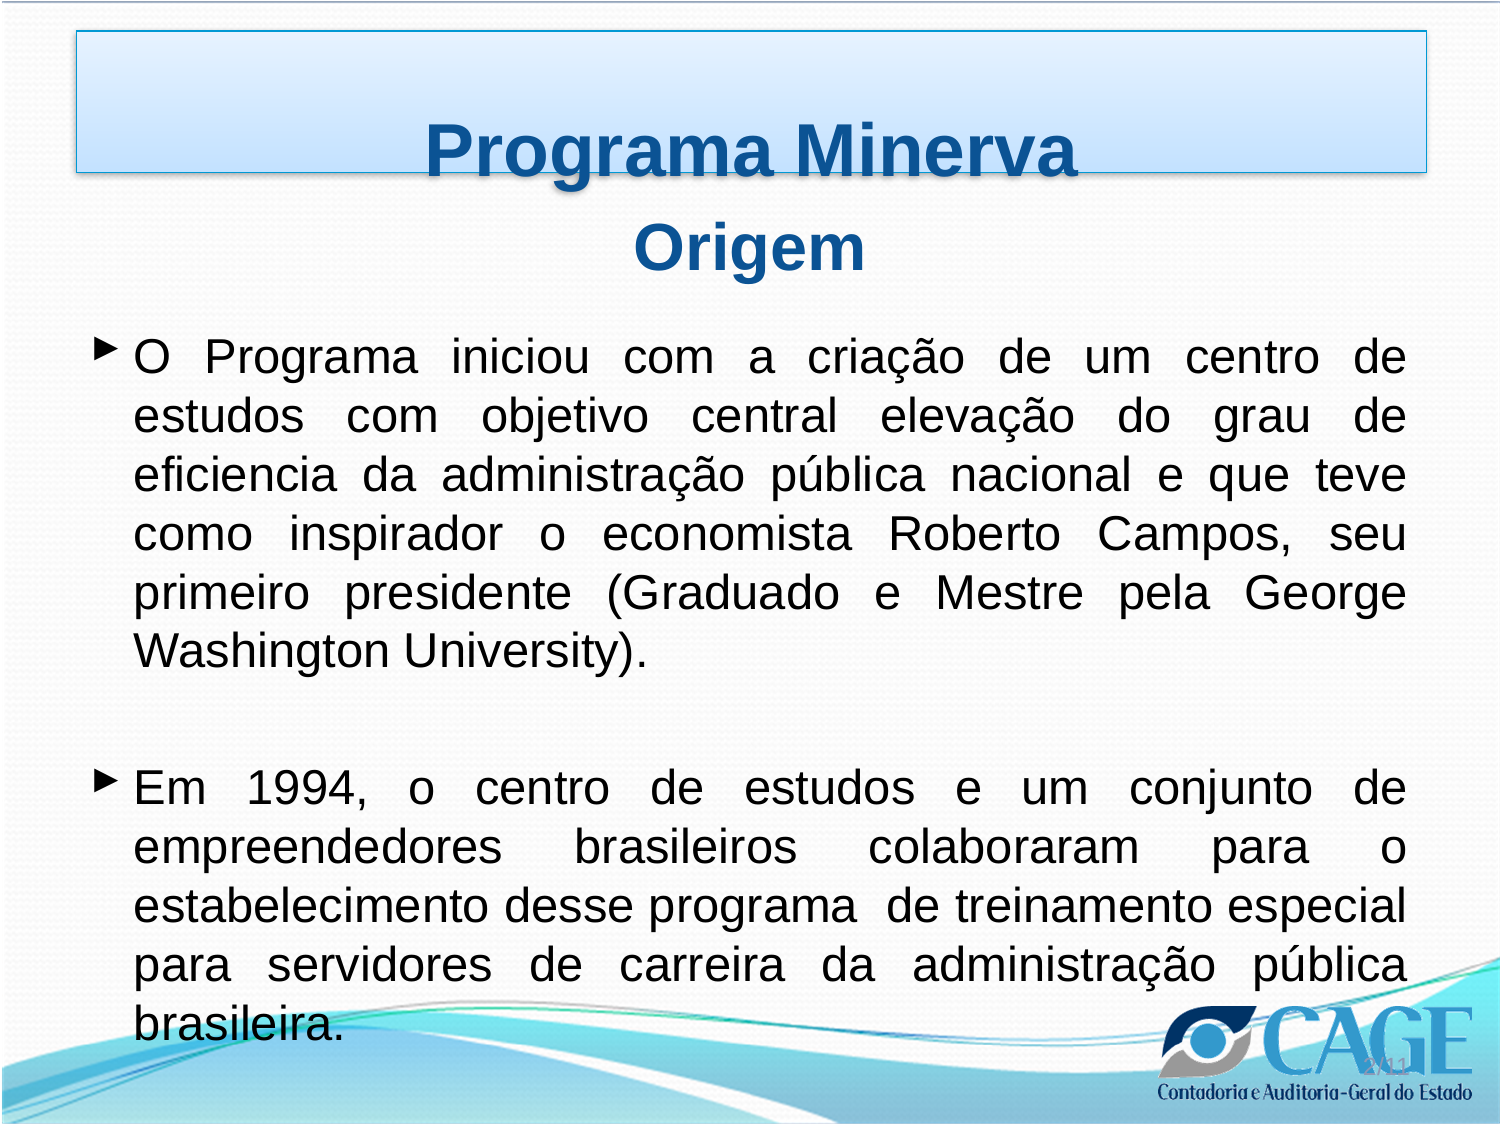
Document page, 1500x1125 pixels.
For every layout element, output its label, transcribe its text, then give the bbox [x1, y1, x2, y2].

list O Programa iniciou com a criação de um centro de estudos com objetivo central elevação do grau de eficiencia da administração pública nacional e que teve como inspirador o economista Roberto Campos, seu primeiro presidente (Graduado e Mestre pela George Washington University). Em 1994, o centro de estudos e um conjunto de empreendedores brasileiros colaboraram para o estabelecimento desse programa de treinamento especial para servidores de carreira da administração pública brasileira. [74, 315, 1426, 1059]
slide_number 2/11 [1074, 1042, 1425, 1103]
picture [0, 0, 1500, 1125]
title Origem [74, 172, 1426, 315]
text_box Programa Minerva [76, 30, 1427, 173]
